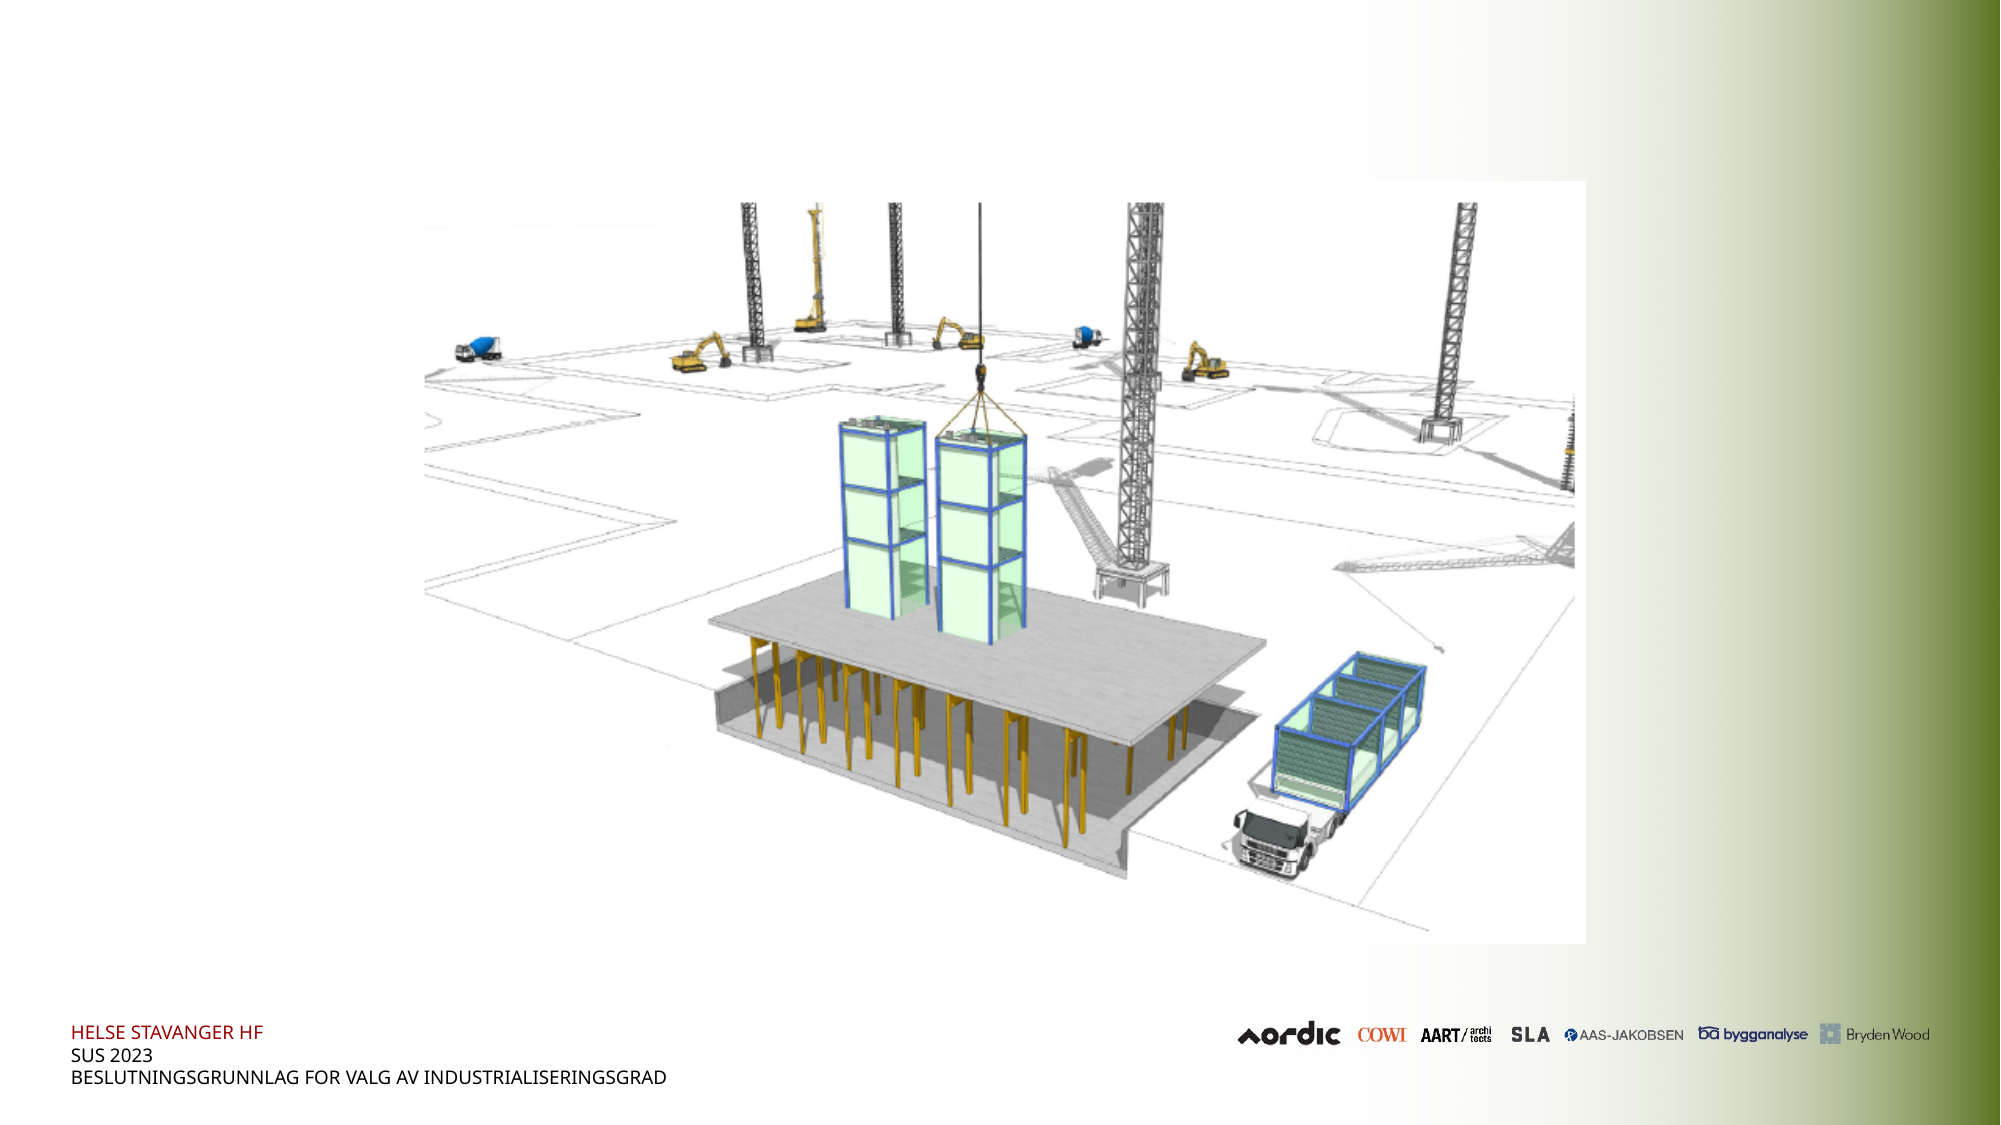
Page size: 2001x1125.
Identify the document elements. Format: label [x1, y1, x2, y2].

picture [410, 0, 2000, 1125]
